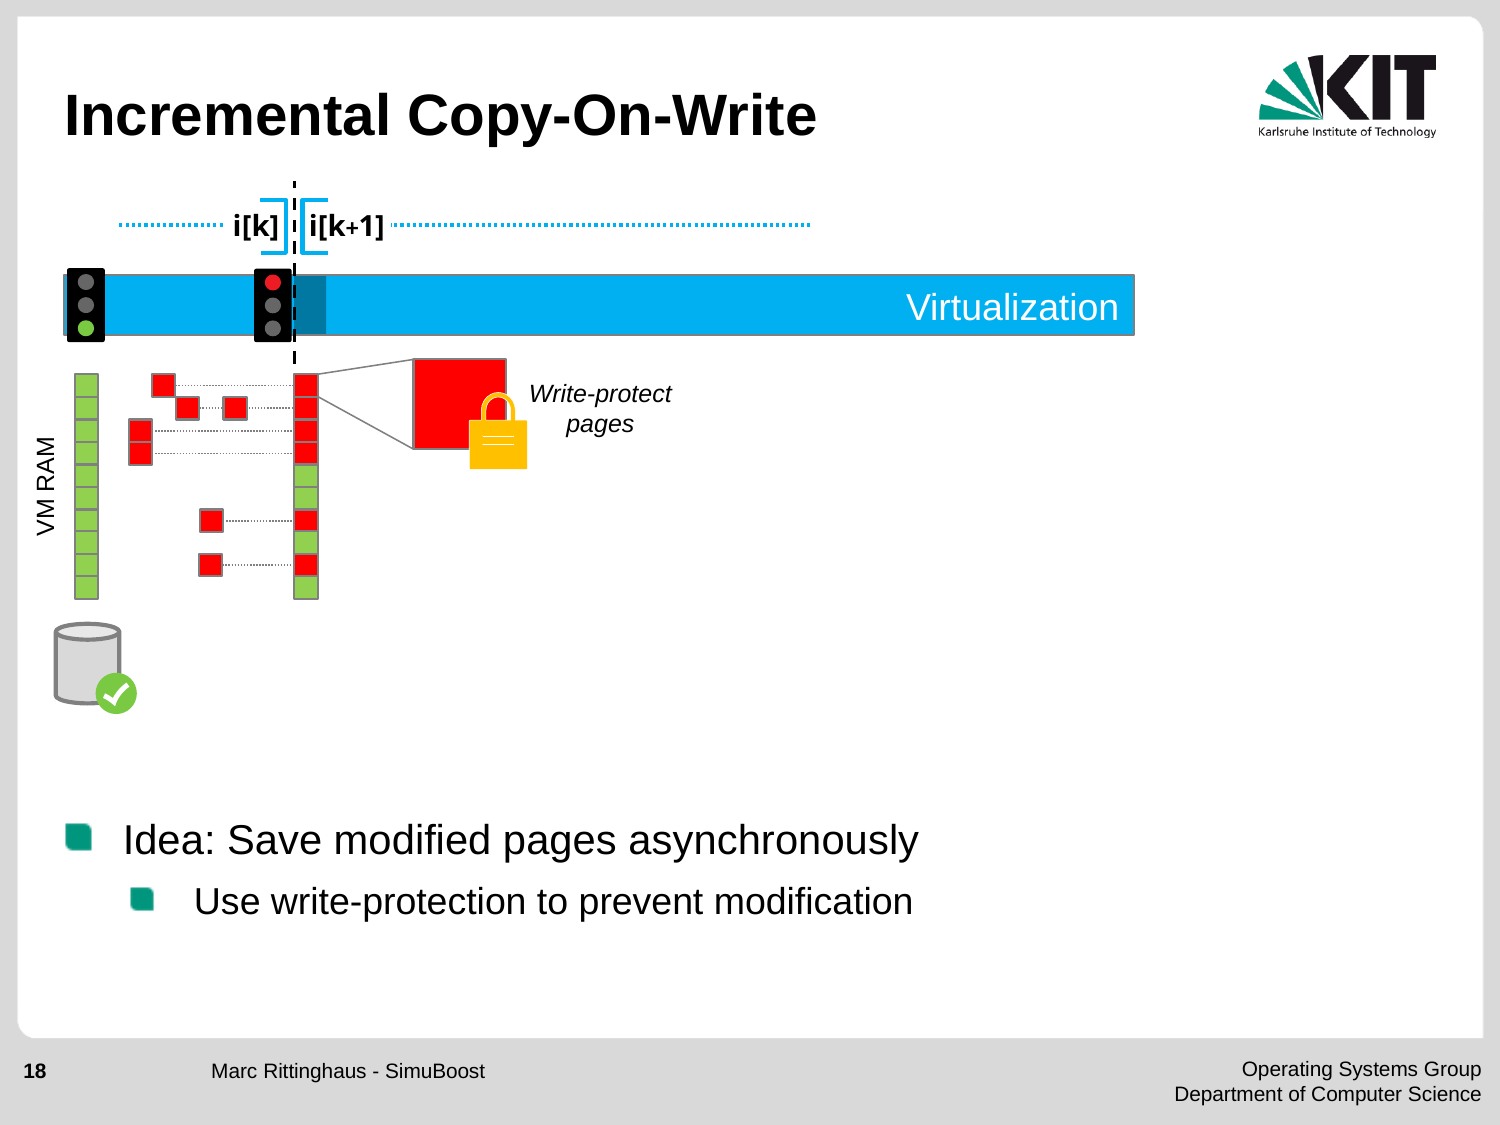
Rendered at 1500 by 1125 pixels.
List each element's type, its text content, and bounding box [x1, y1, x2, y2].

text_box [73, 485, 100, 507]
text_box [292, 395, 312, 417]
text_box [73, 372, 100, 395]
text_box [198, 509, 224, 577]
picture [0, 0, 1500, 1125]
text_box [55, 623, 141, 718]
text_box [73, 507, 100, 529]
text_box [73, 417, 100, 440]
text_box [73, 395, 100, 417]
text_box [815, 273, 1136, 337]
text_box [292, 485, 320, 507]
text_box [174, 395, 202, 422]
footer Marc Rittinghaus - SimuBoost [211, 1056, 957, 1117]
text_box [85, 180, 811, 364]
text_box [292, 529, 320, 552]
text_box [73, 462, 100, 485]
text_box [150, 372, 177, 399]
text_box Idea: Save modified pages asynchronously Use write-protection to prevent modification [64, 812, 1436, 1013]
text_box [292, 417, 312, 440]
text_box [73, 529, 100, 552]
text_box VM RAM [21, 374, 67, 600]
text_box [292, 440, 312, 462]
text_box [292, 552, 320, 574]
text_box [221, 395, 249, 407]
text_box [73, 574, 100, 601]
text_box [73, 440, 100, 462]
text_box [292, 507, 320, 529]
text_box [292, 462, 320, 485]
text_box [317, 372, 688, 472]
title Incremental Copy-On-Write [63, 54, 1199, 148]
text_box [292, 574, 320, 601]
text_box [128, 419, 153, 465]
text_box [73, 552, 100, 574]
text_box [292, 372, 312, 395]
text_box [221, 417, 249, 422]
